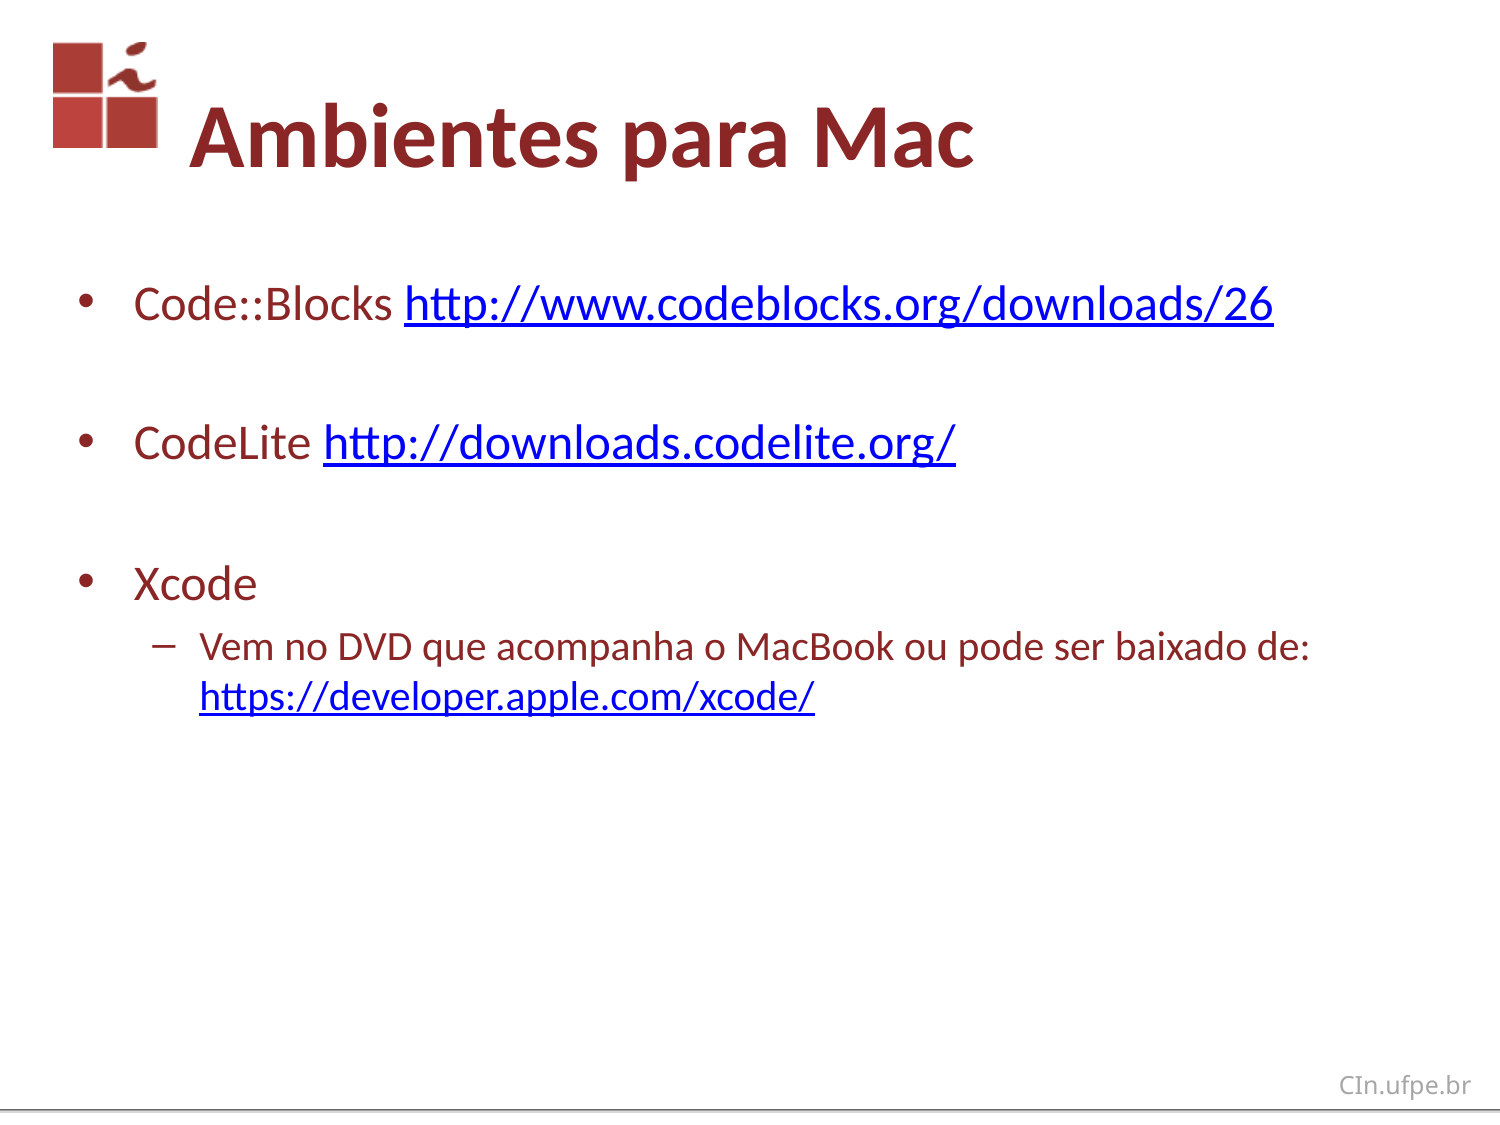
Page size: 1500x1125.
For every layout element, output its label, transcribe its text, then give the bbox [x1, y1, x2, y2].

title Ambientes para Mac [174, 37, 1450, 225]
picture [0, 1109, 1500, 1113]
list Code::Blocks http://www.codeblocks.org/downloads/26 CodeLite http://downloads.codelite.org/ Xcode Vem no DVD que acompanha o MacBook ou pode ser baixado de: https://developer.apple.com/xcode/ [62, 262, 1450, 1024]
picture [53, 42, 158, 148]
